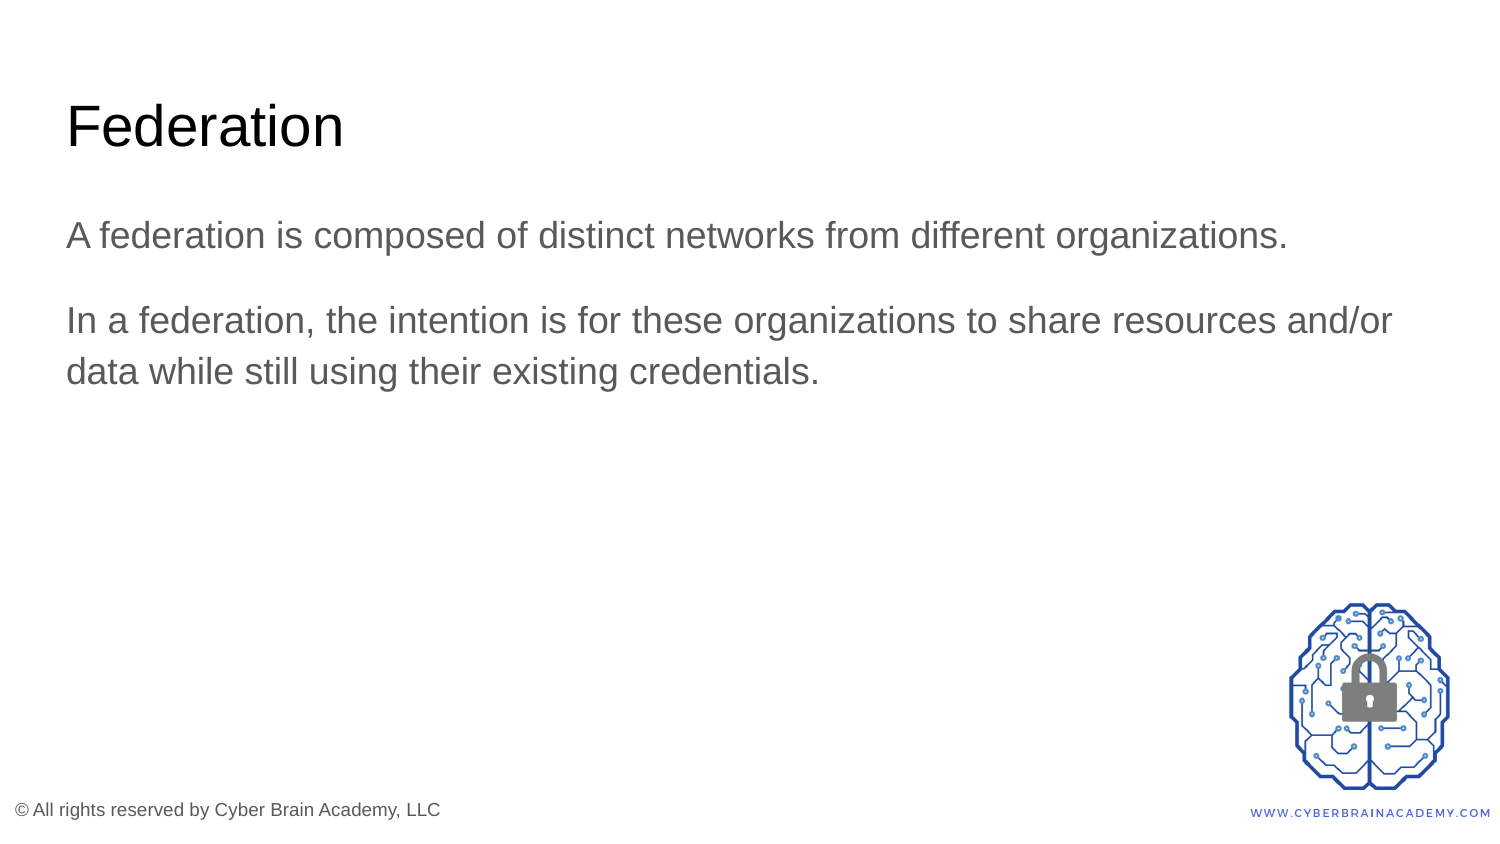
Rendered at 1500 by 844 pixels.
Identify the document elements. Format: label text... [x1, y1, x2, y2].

list A federation is composed of distinct networks from different organizations. In a federation, the intention is for these organizations to share resources and/or data while still using their existing credentials. [51, 189, 1449, 750]
picture [1242, 586, 1500, 844]
title Federation [51, 72, 1449, 167]
